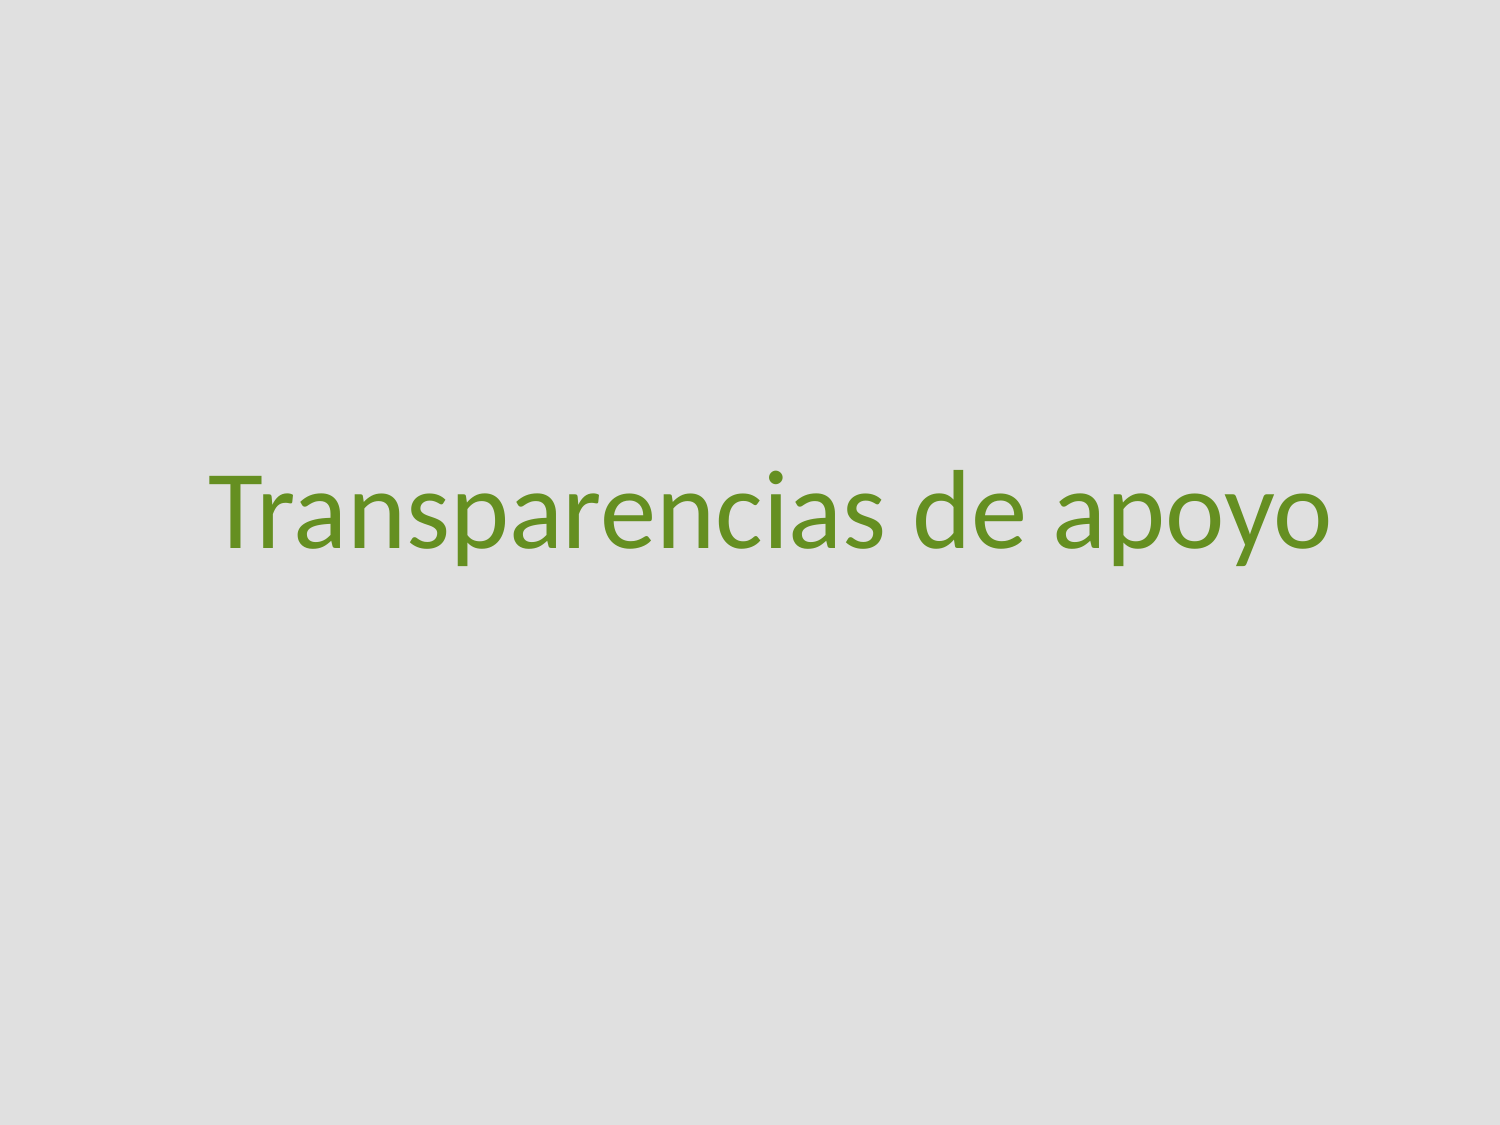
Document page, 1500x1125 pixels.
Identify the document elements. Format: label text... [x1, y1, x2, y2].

text_box Transparencias de apoyo [193, 429, 1349, 579]
